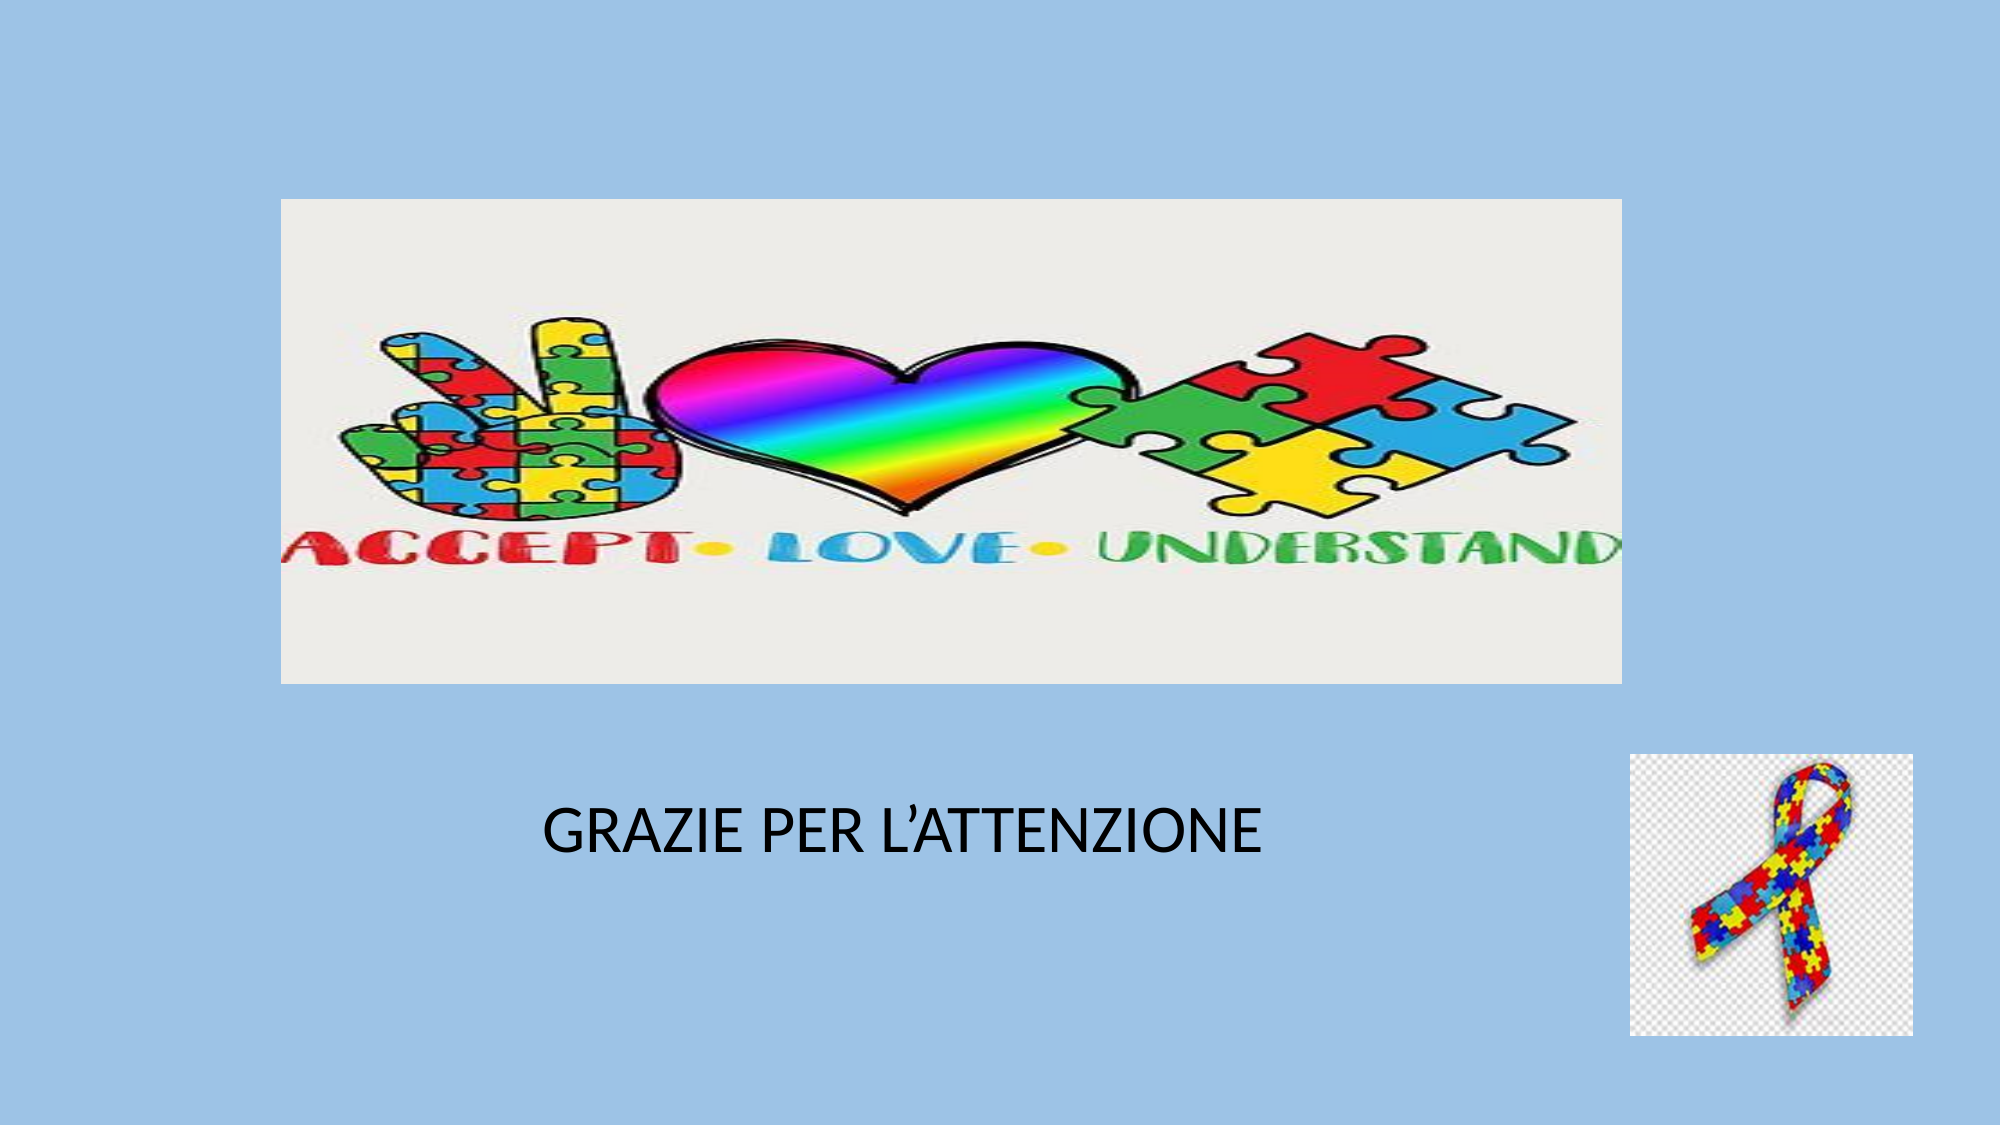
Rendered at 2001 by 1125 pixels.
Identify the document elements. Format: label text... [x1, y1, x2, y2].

list GRAZIE PER L’ATTENZIONE [197, 683, 1481, 883]
picture [281, 199, 1622, 684]
picture [1630, 754, 1913, 1036]
